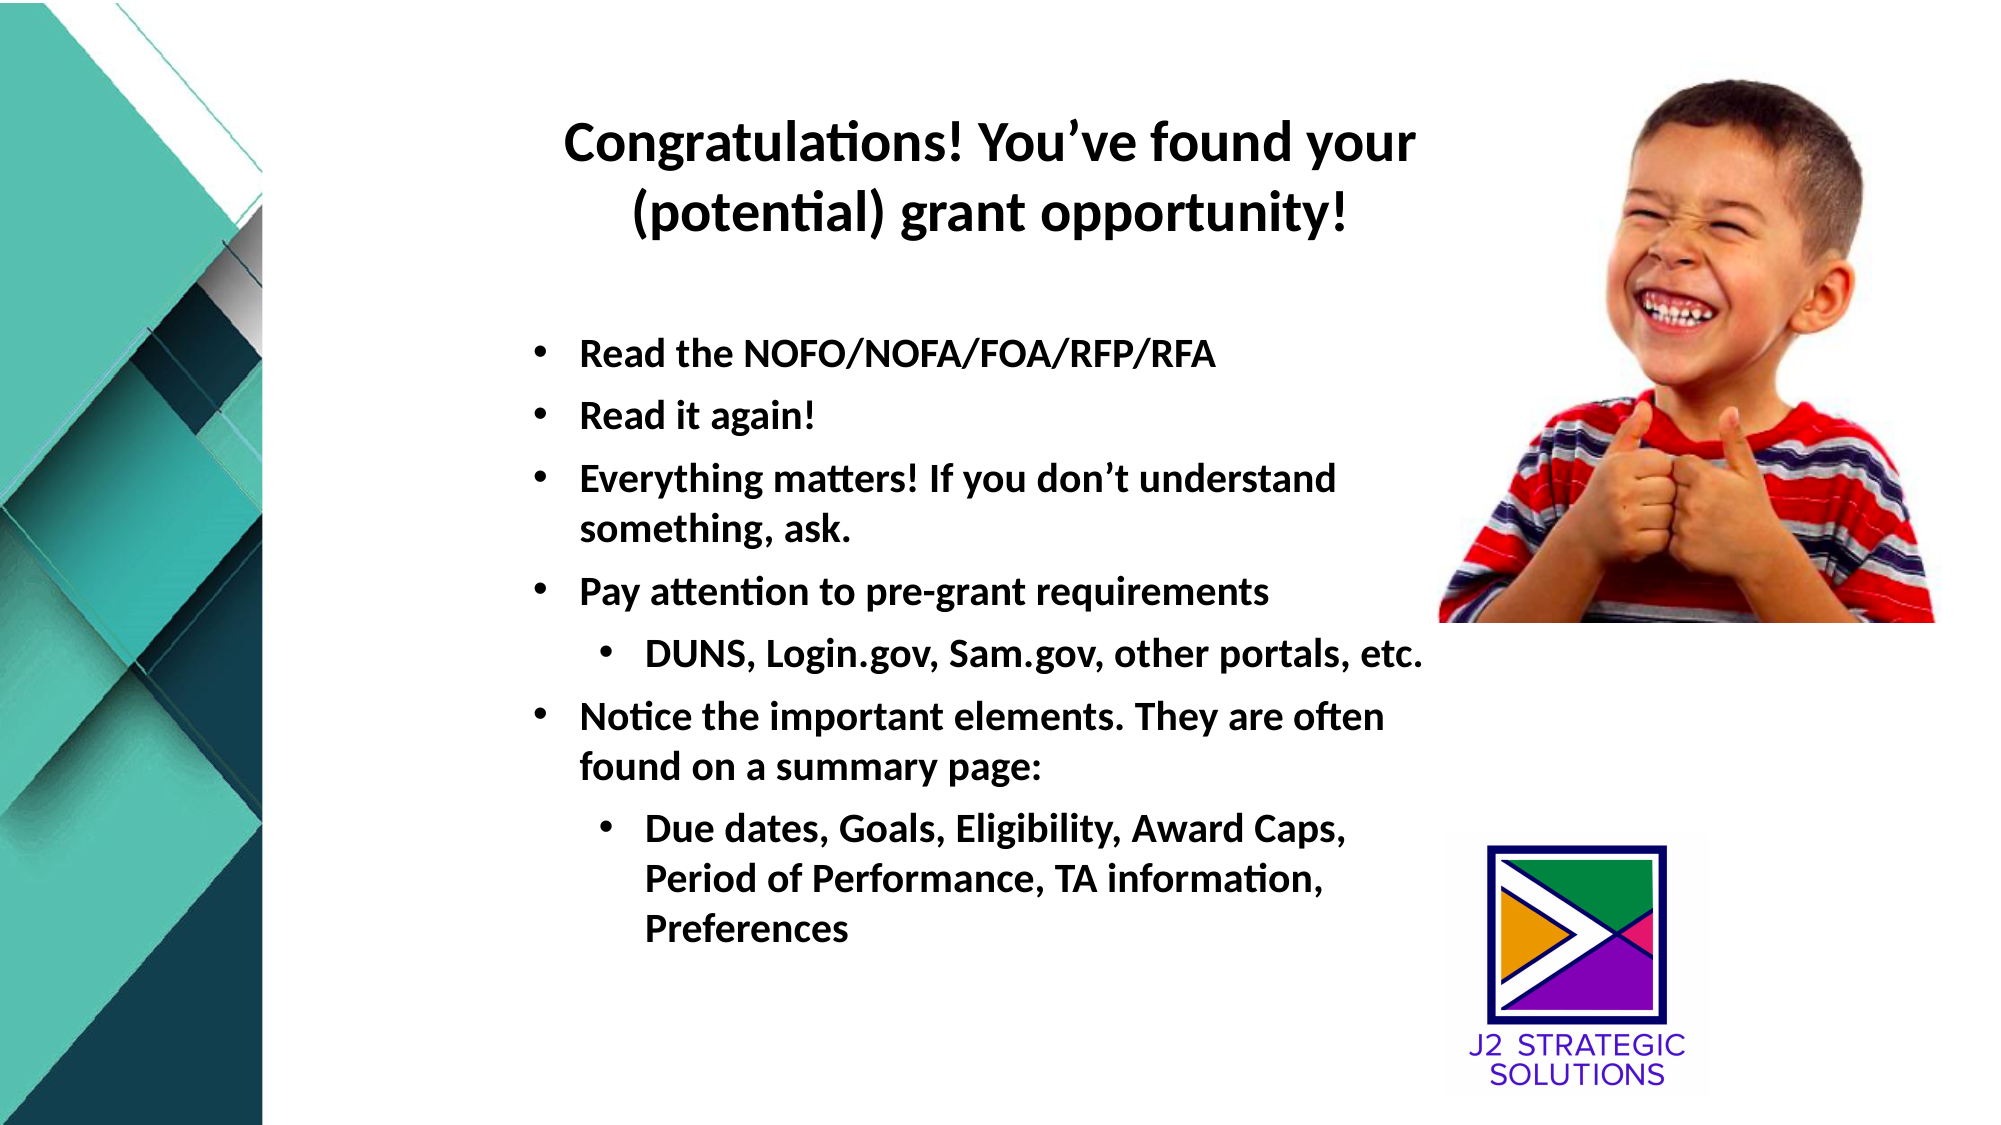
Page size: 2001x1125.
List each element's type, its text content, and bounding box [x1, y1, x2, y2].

picture [1445, 832, 1709, 1096]
picture [1426, 12, 2000, 624]
text_box Congratulations! You’ve found your (potential) grant opportunity! Read the NOFO/NOFA/FOA/RFP/RFA Read it again! Everything matters! If you don’t understand something, ask. Pay attention to pre-grant requirements DUNS, Login.gov, Sam.gov, other portals, etc. Notice the important elements. They are often found on a summary page: Due dates, Goals, Eligibility, Award Caps, Period of Performance, TA information, Preferences [518, 95, 1463, 1107]
picture [0, 3, 263, 1125]
